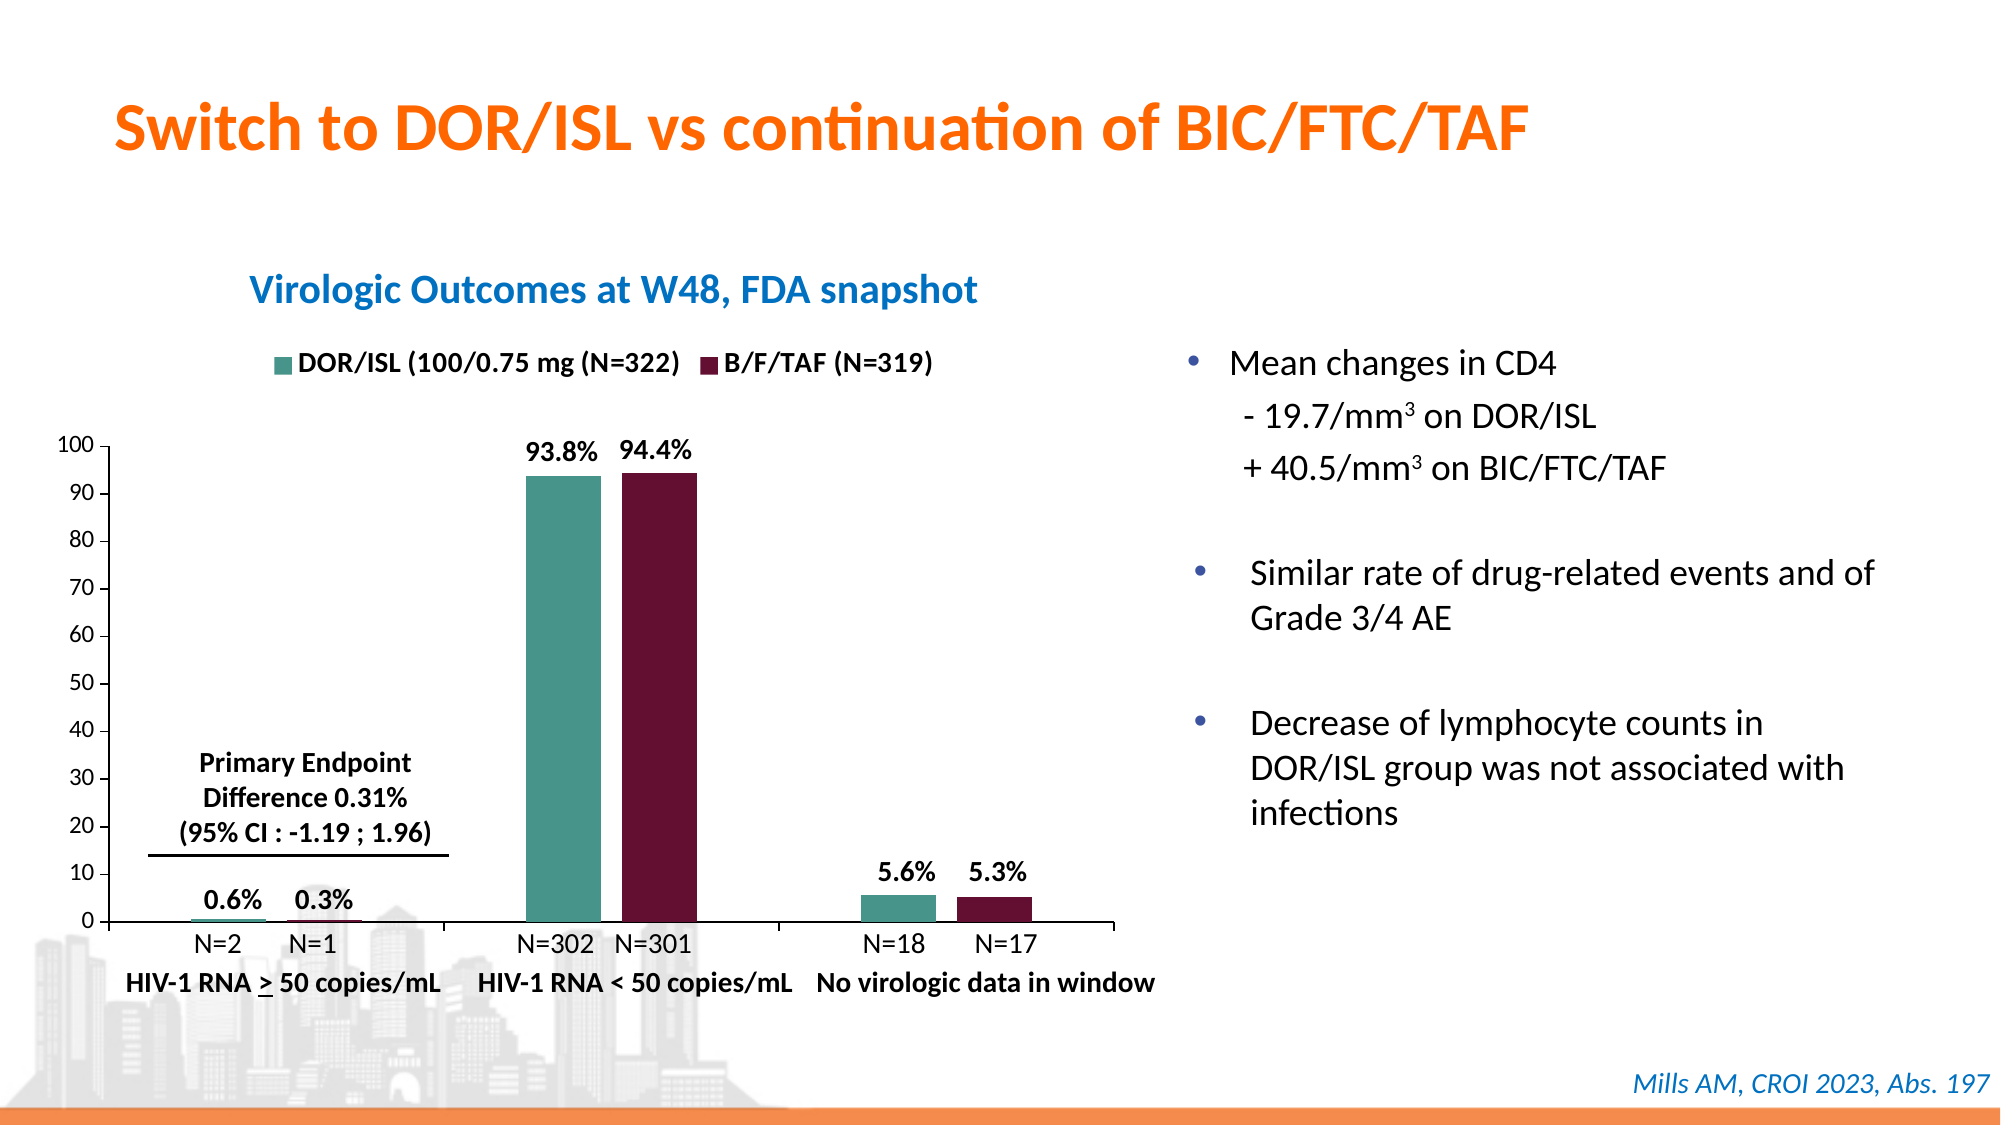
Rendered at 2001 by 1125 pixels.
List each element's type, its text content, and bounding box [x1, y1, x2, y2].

picture [0, 0, 2001, 1125]
title Switch to DOR/ISL vs continuation of BIC/FTC/TAF [99, 1, 1867, 245]
text_box Virologic Outcomes at W48, FDA snapshot [209, 254, 1019, 315]
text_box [33, 316, 1173, 1015]
list Mean changes in CD4 - 19.7/mm3 on DOR/ISL + 40.5/mm3 on BIC/FTC/TAF Similar rate of drug-related events and of Grade 3/4 AE Decrease of lymphocyte counts in DOR/ISL group was not associated with infections [1176, 330, 1900, 1016]
text_box Mills AM, CROI 2023, Abs. 197 [1412, 1057, 2000, 1107]
